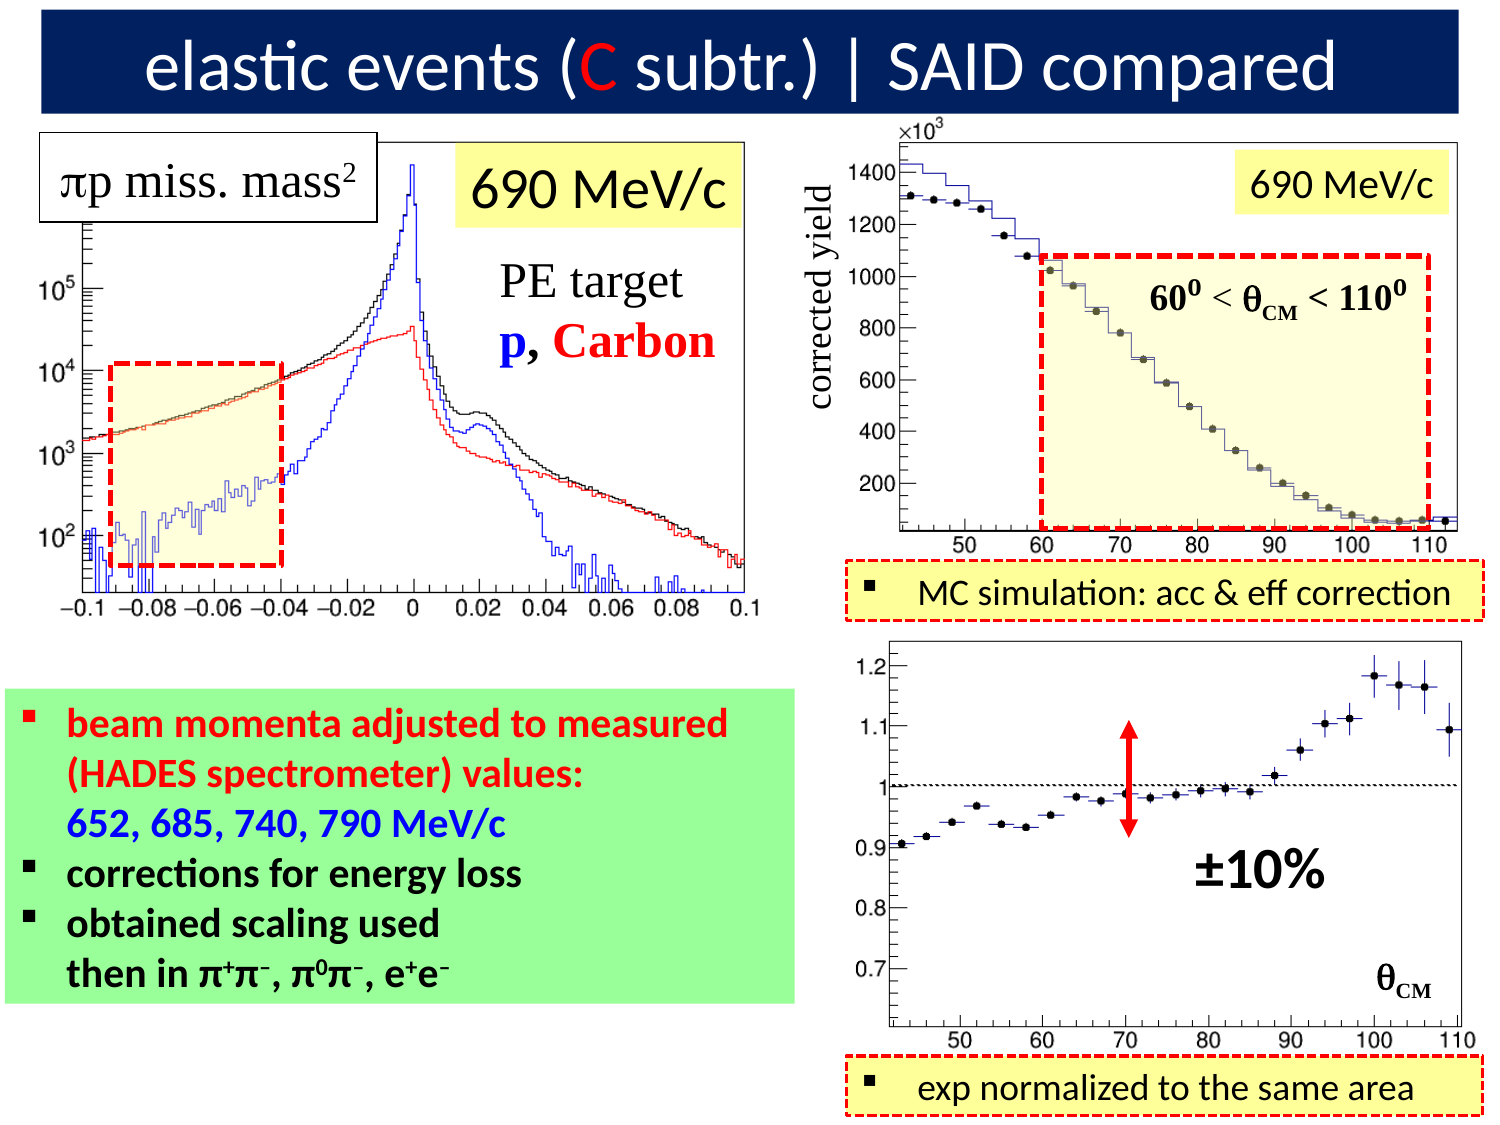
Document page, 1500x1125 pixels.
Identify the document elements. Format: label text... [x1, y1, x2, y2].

picture [845, 109, 1472, 558]
text_box exp normalized to the same area [846, 1076, 1483, 1116]
title elastic events (C subtr.) | SAID compared [41, 9, 1459, 114]
text_box beam momenta adjusted to measured (HADES spectrometer) values: 652, 685, 740, 790 MeV/c corrections for energy loss obtained scaling used then in π+π–, π0π–, e+e– [4, 688, 795, 1004]
text_box MC simulation: acc & eff correction [846, 560, 1484, 621]
picture [29, 125, 771, 633]
picture [844, 625, 1483, 1069]
text_box corrected yield [785, 158, 840, 425]
